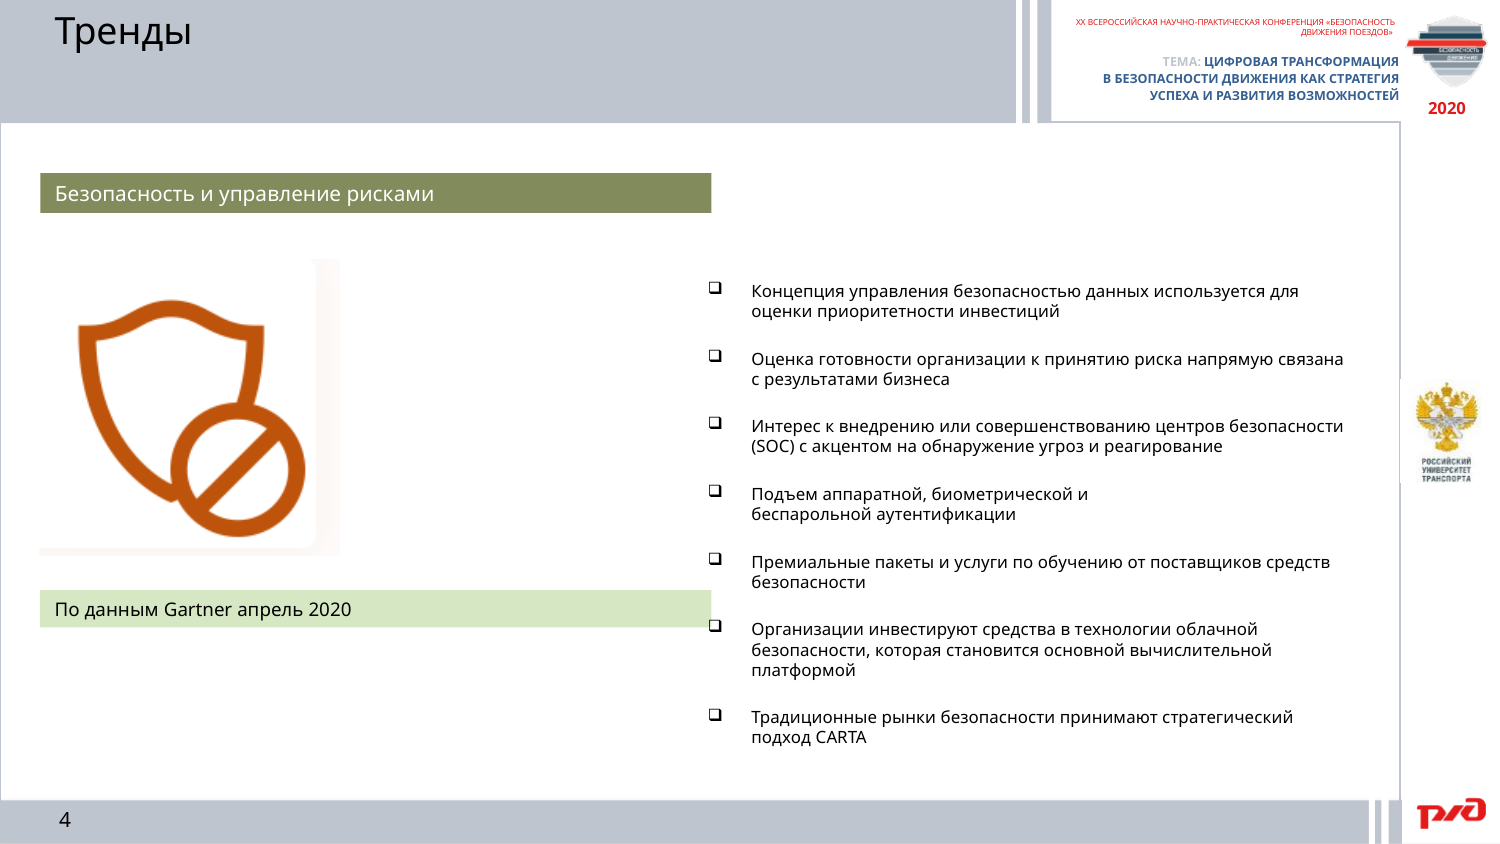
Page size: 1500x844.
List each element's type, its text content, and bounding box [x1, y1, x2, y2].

picture [39, 259, 340, 556]
text_box Концепция управления безопасностью данных используется для оценки приоритетности инвестиций Оценка готовности организации к принятию риска напрямую связана с результатами бизнеса Интерес к внедрению или совершенствованию центров безопасности (SOC) с акцентом на обнаружение угроз и реагирование Подъем аппаратной, биометрической и беспарольной аутентификации Премиальные пакеты и услуги по обучению от поставщиков средств безопасности Организации инвестируют средства в технологии облачной безопасности, которая становится основной вычислительной платформой Традиционные рынки безопасности принимают стратегический подход CARTA [693, 272, 1367, 779]
text_box Безопасность и управление рисками [40, 173, 712, 213]
picture [1402, 783, 1500, 844]
text_box Тренды [39, 0, 989, 60]
text_box По данным Gartner апрель 2020 [39, 590, 693, 628]
picture [1403, 14, 1490, 90]
picture [1400, 379, 1493, 483]
